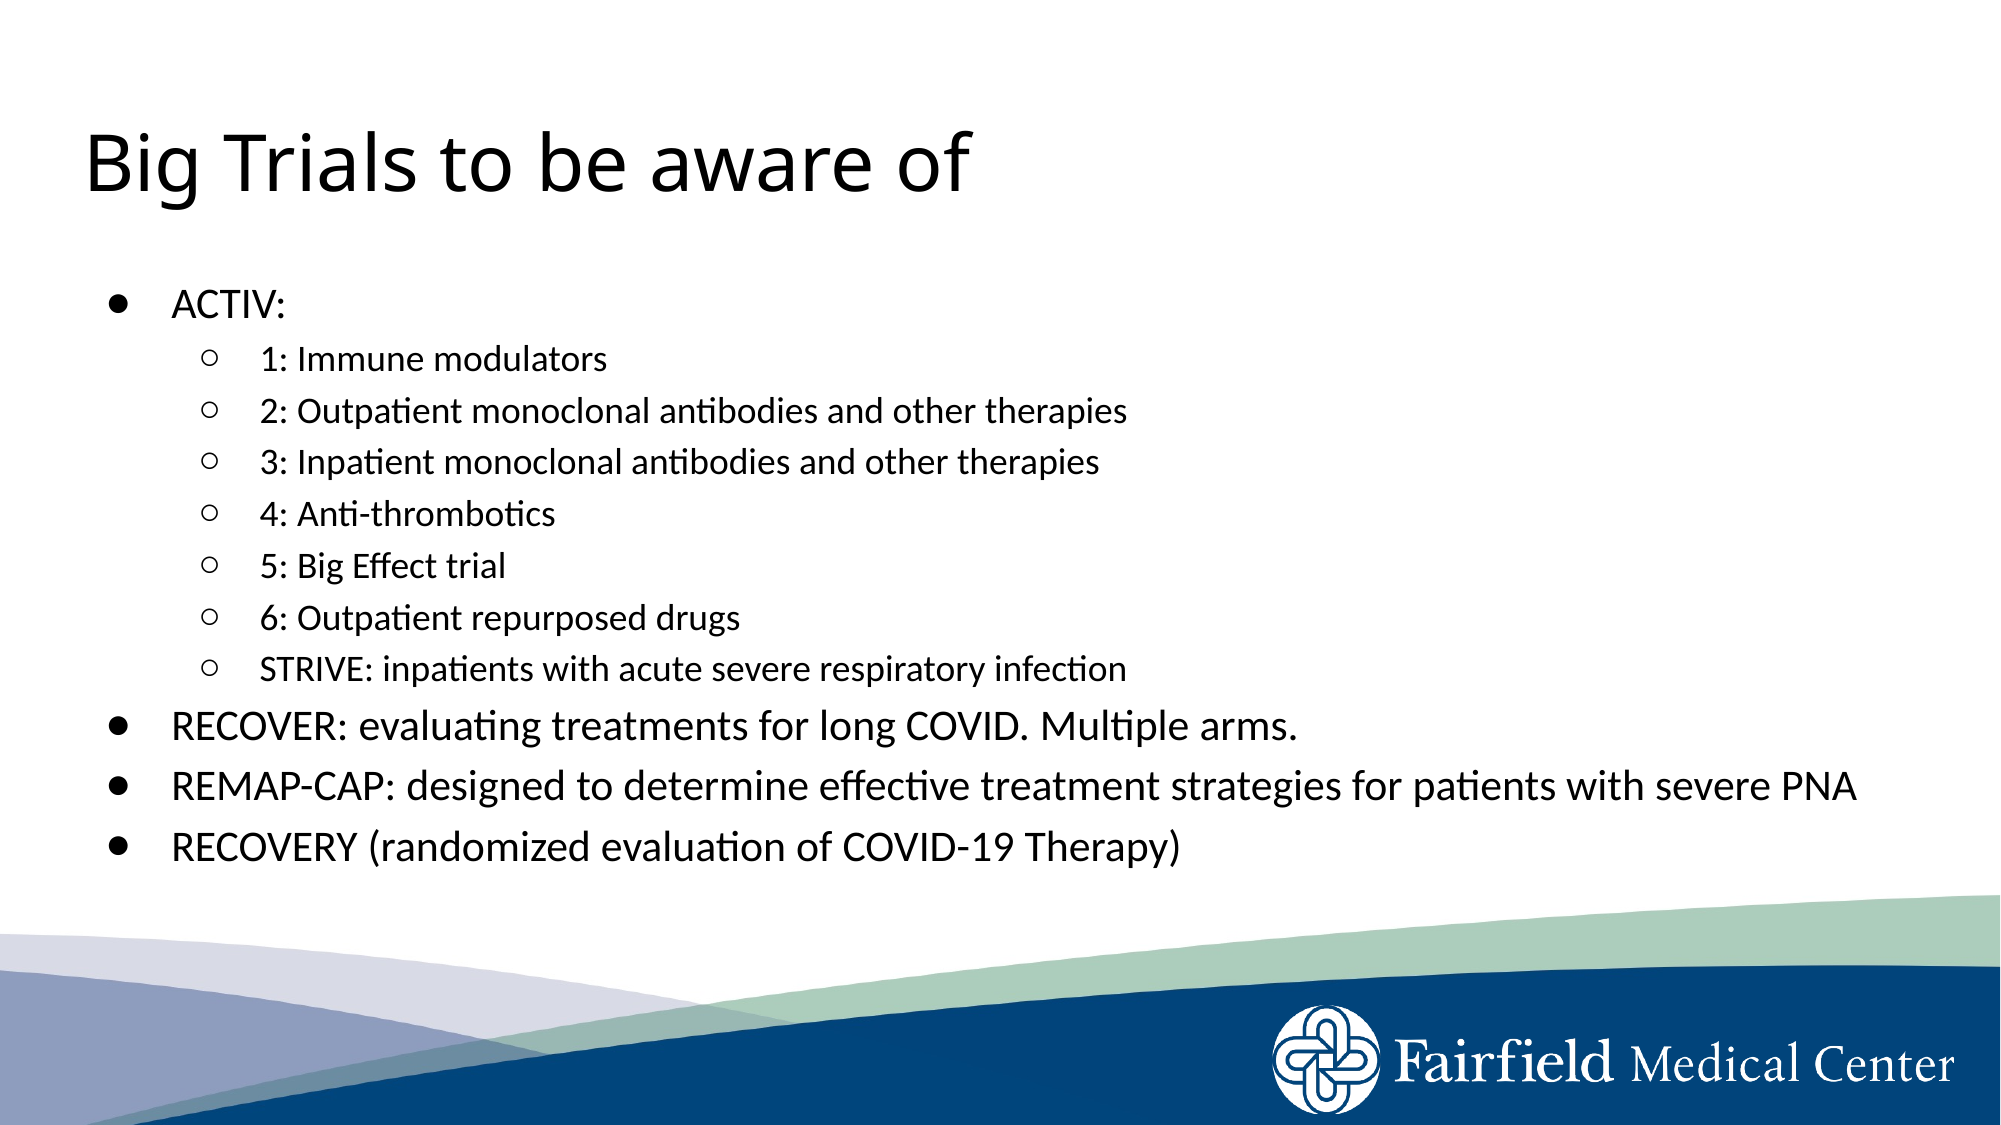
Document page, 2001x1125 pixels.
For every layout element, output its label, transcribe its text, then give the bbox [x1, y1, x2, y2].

title Big Trials to be aware of [68, 97, 1932, 223]
list ACTIV: 1: Immune modulators 2: Outpatient monoclonal antibodies and other therapies 3: Inpatient monoclonal antibodies and other therapies 4: Anti-thrombotics 5: Big Effect trial 6: Outpatient repurposed drugs STRIVE: inpatients with acute severe respiratory infection RECOVER: evaluating treatments for long COVID. Multiple arms. REMAP-CAP: designed to determine effective treatment strategies for patients with severe PNA RECOVERY (randomized evaluation of COVID-19 Therapy) [68, 252, 1887, 911]
picture [0, 434, 2001, 1125]
